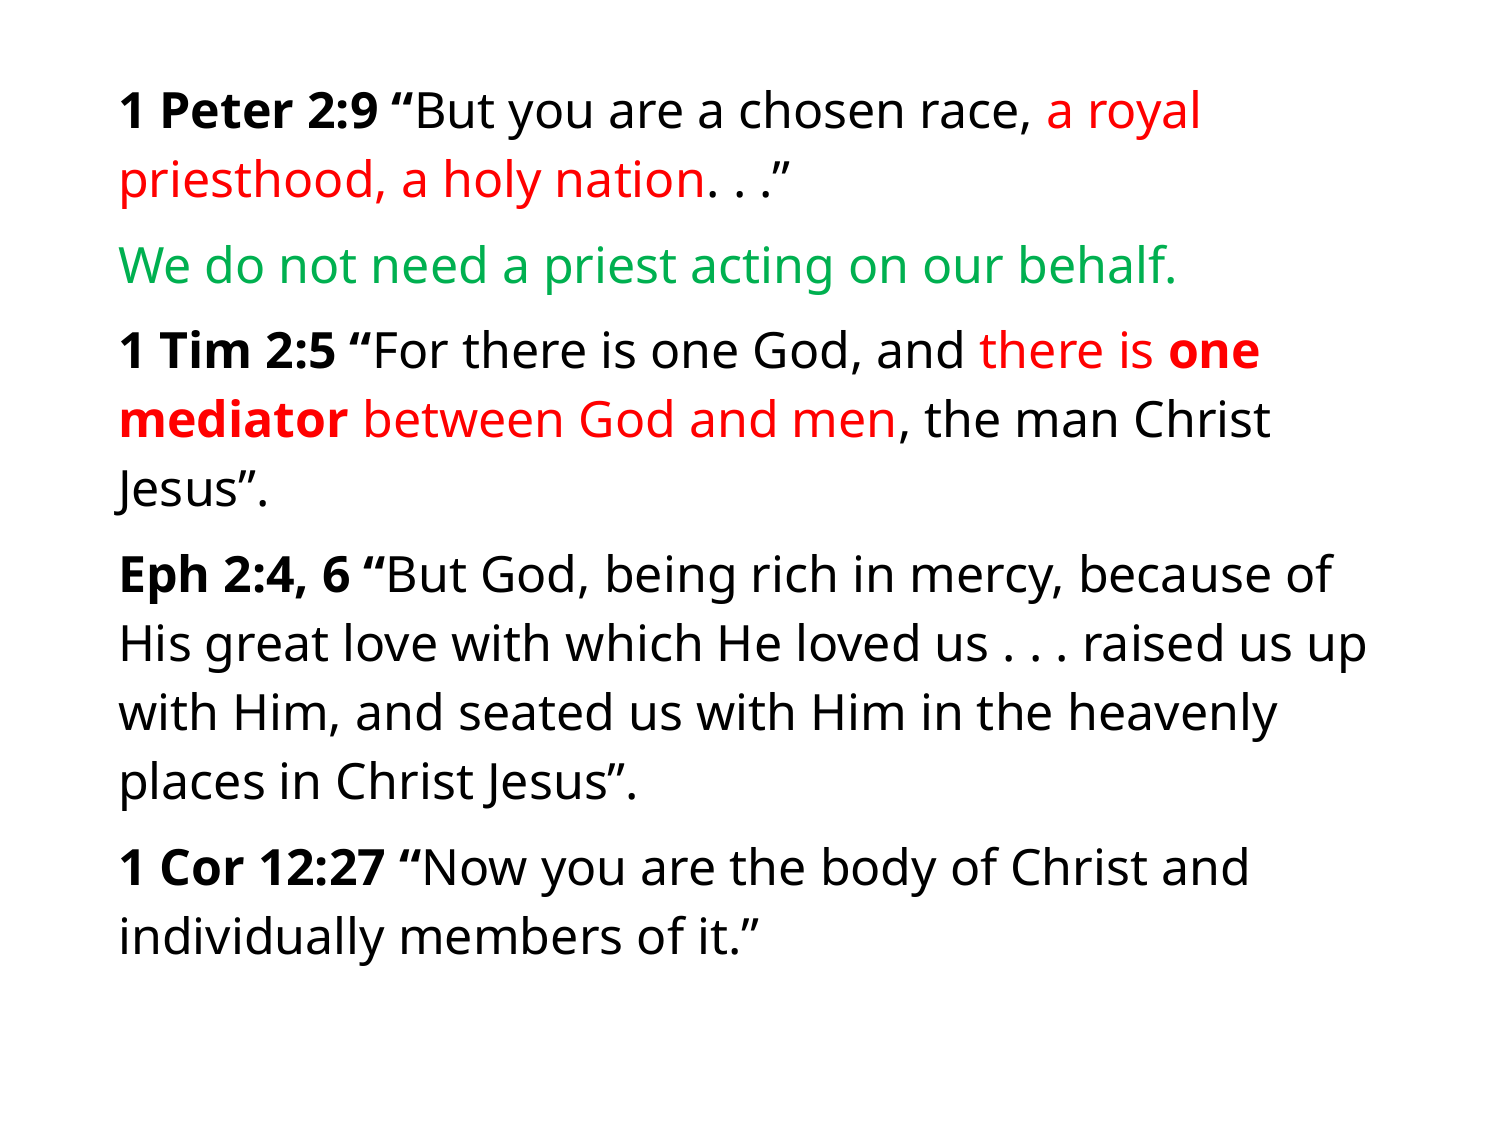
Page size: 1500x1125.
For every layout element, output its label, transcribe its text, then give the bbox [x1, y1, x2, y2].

list 1 Peter 2:9 “But you are a chosen race, a royal priesthood, a holy nation. . .” We do not need a priest acting on our behalf. 1 Tim 2:5 “For there is one God, and there is one mediator between God and men, the man Christ Jesus”. Eph 2:4, 6 “But God, being rich in mercy, because of His great love with which He loved us . . . raised us up with Him, and seated us with Him in the heavenly places in Christ Jesus”. 1 Cor 12:27 “Now you are the body of Christ and individually members of it.” [103, 62, 1397, 1029]
